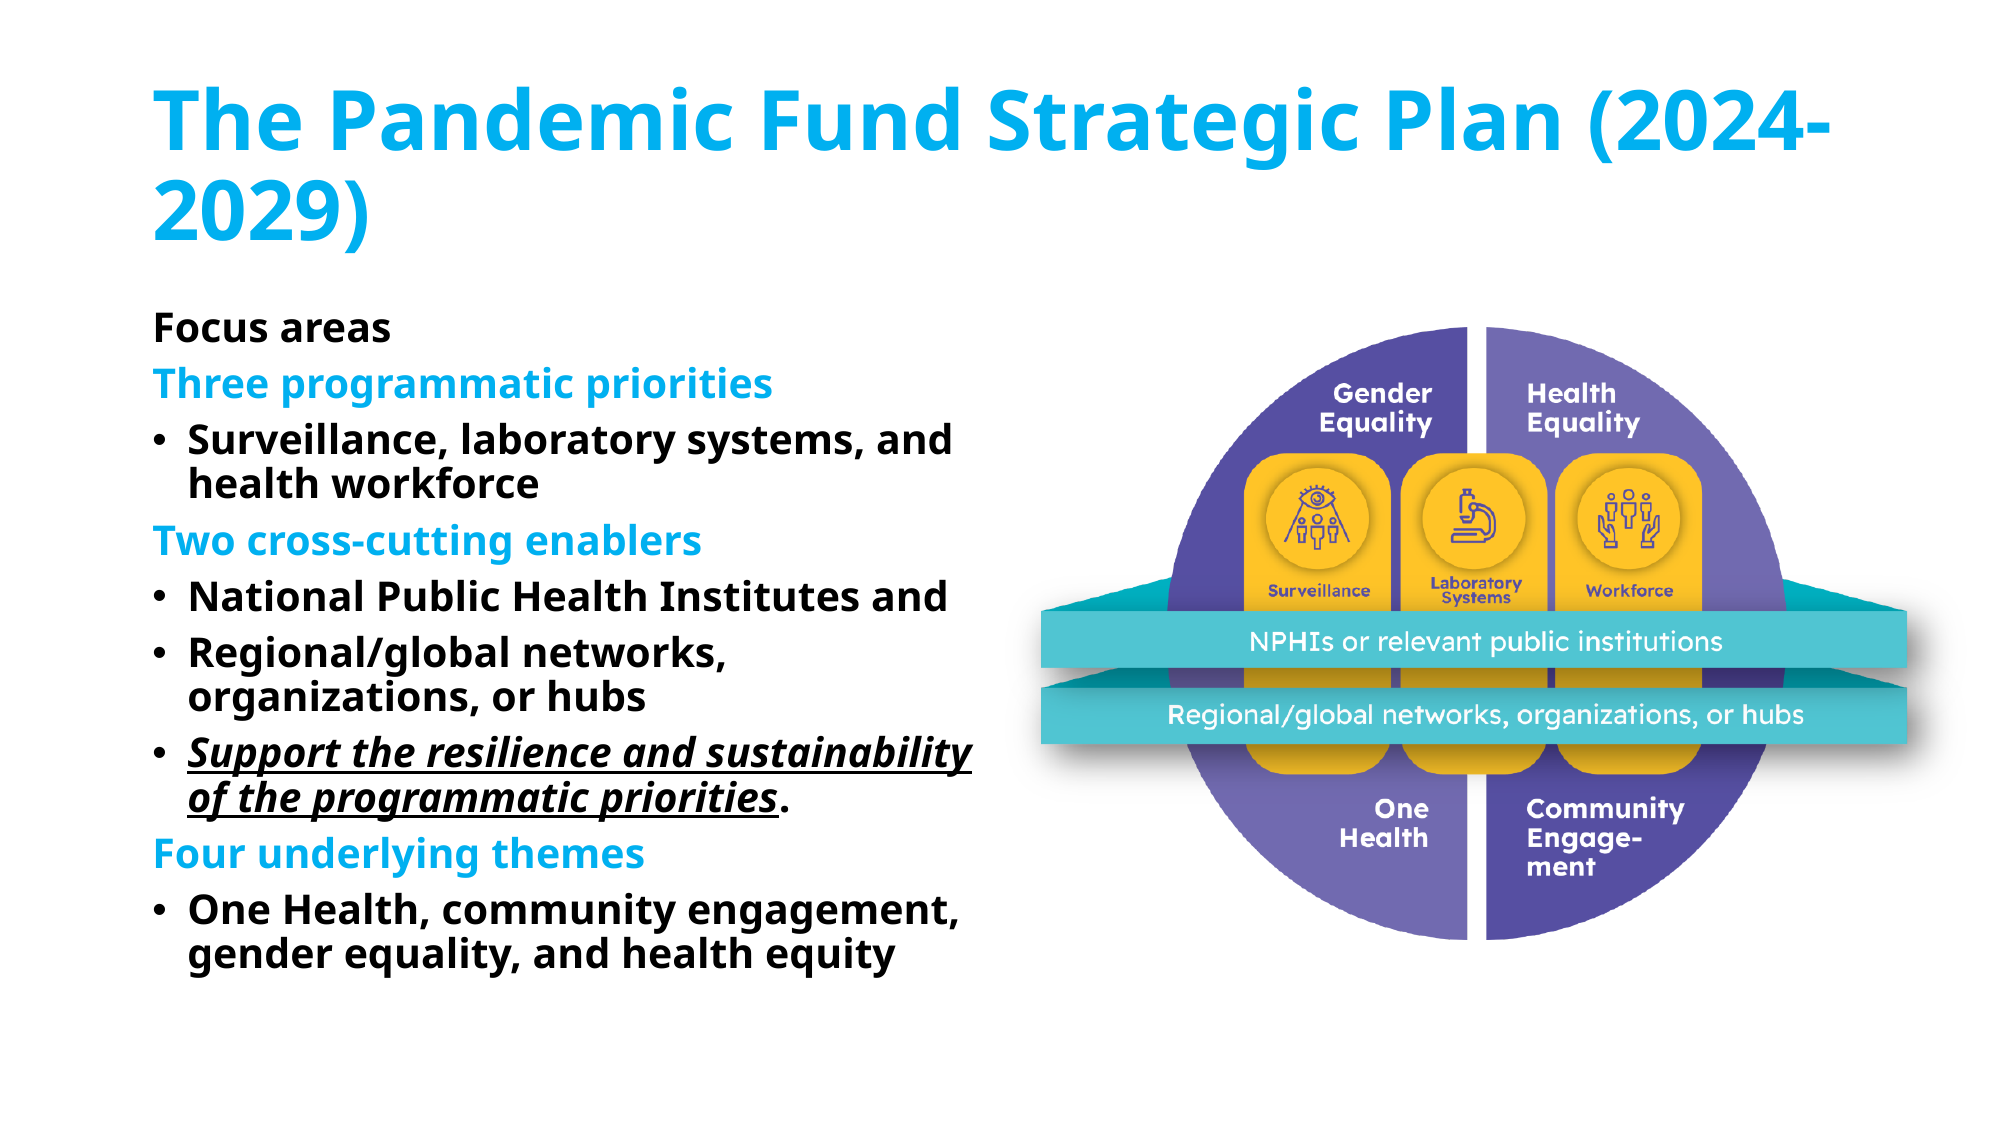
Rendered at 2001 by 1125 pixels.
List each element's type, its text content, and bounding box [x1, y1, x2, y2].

title The Pandemic Fund Strategic Plan (2024-2029) [137, 59, 1863, 278]
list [999, 327, 1971, 940]
list Focus areas Three programmatic priorities Surveillance, laboratory systems, and health workforce Two cross-cutting enablers National Public Health Institutes and Regional/global networks, organizations, or hubs Support the resilience and sustainability of the programmatic priorities. Four underlying themes One Health, community engagement, gender equality, and health equity [137, 299, 988, 1014]
